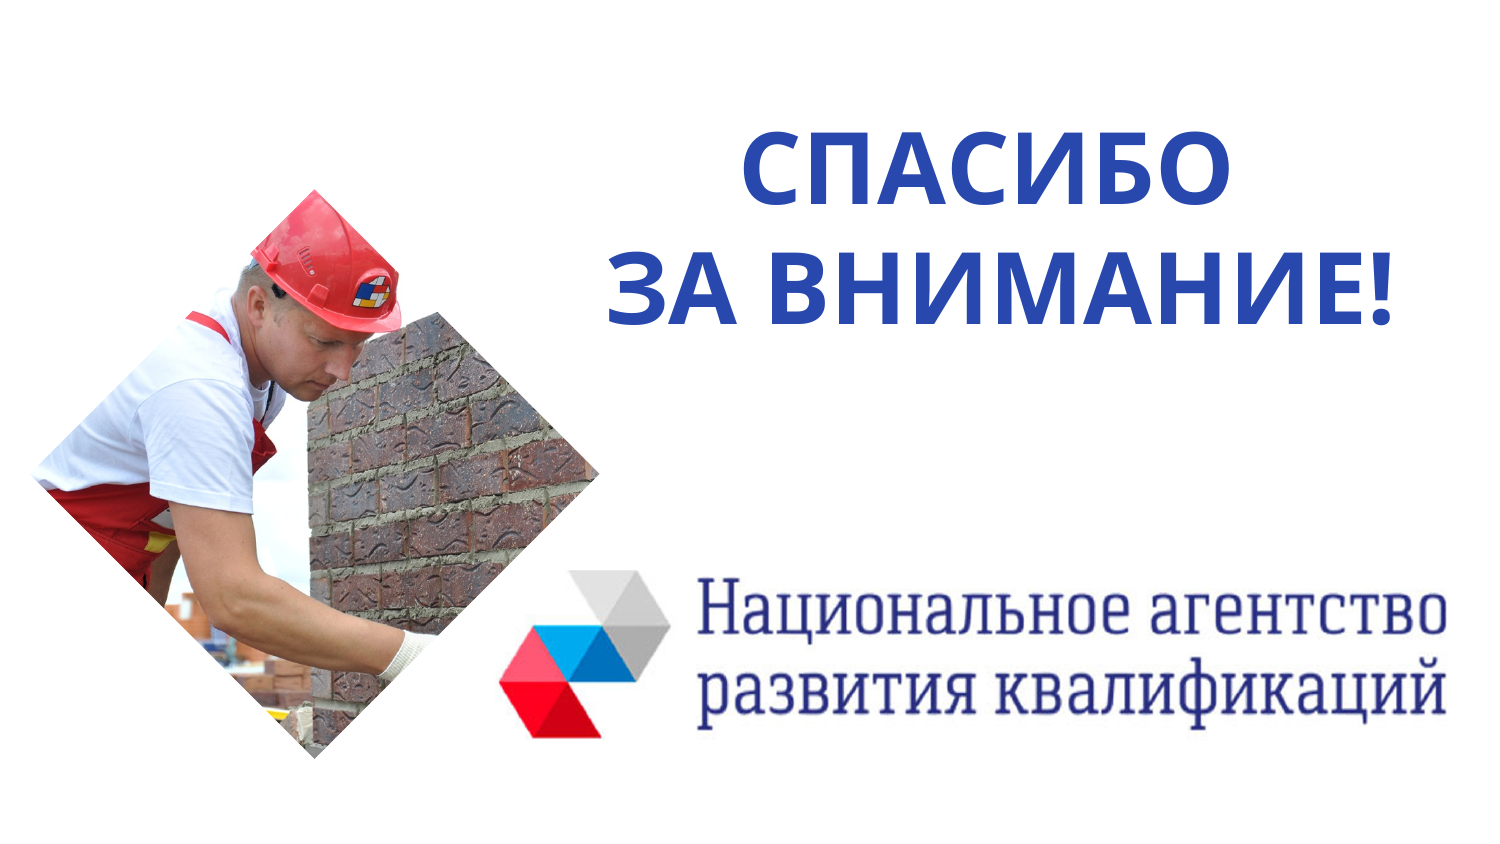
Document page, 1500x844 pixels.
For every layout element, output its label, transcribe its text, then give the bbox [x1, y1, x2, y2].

picture [24, 184, 1500, 829]
text_box СПАСИБО ЗА ВНИМАНИЕ! [500, 96, 1500, 352]
